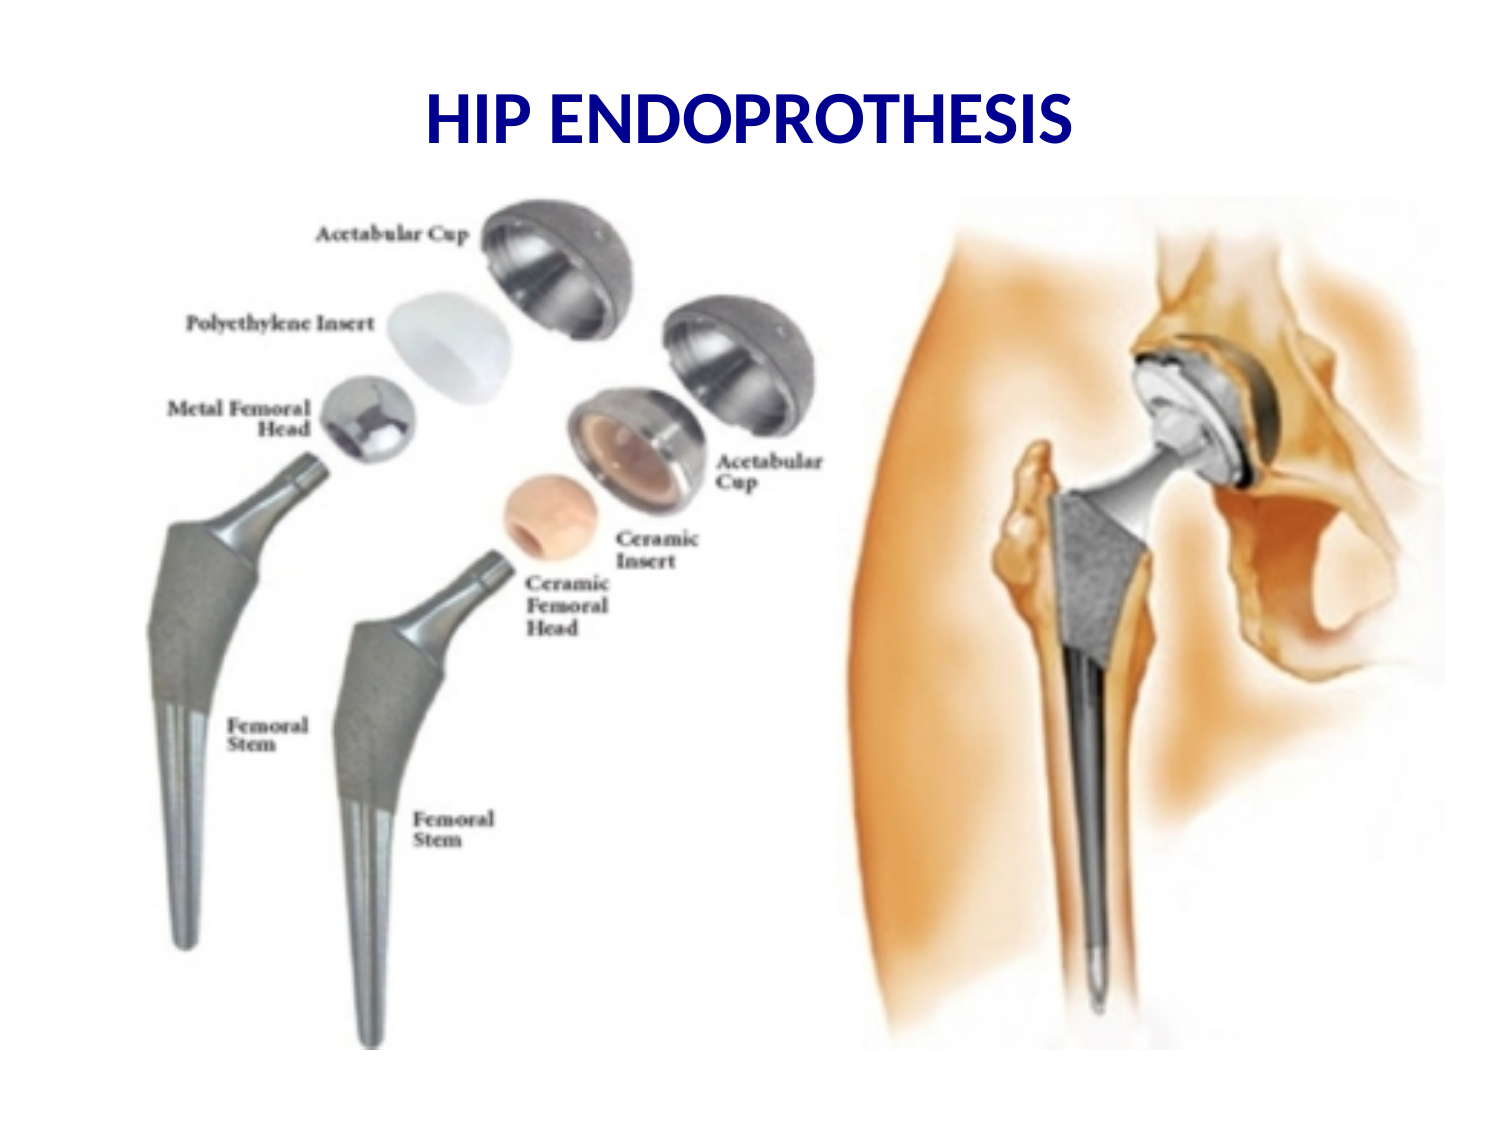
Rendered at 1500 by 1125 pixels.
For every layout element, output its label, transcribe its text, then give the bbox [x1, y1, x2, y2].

picture [144, 182, 1445, 1051]
title HIP ENDOPROTHESIS [75, 19, 1425, 208]
